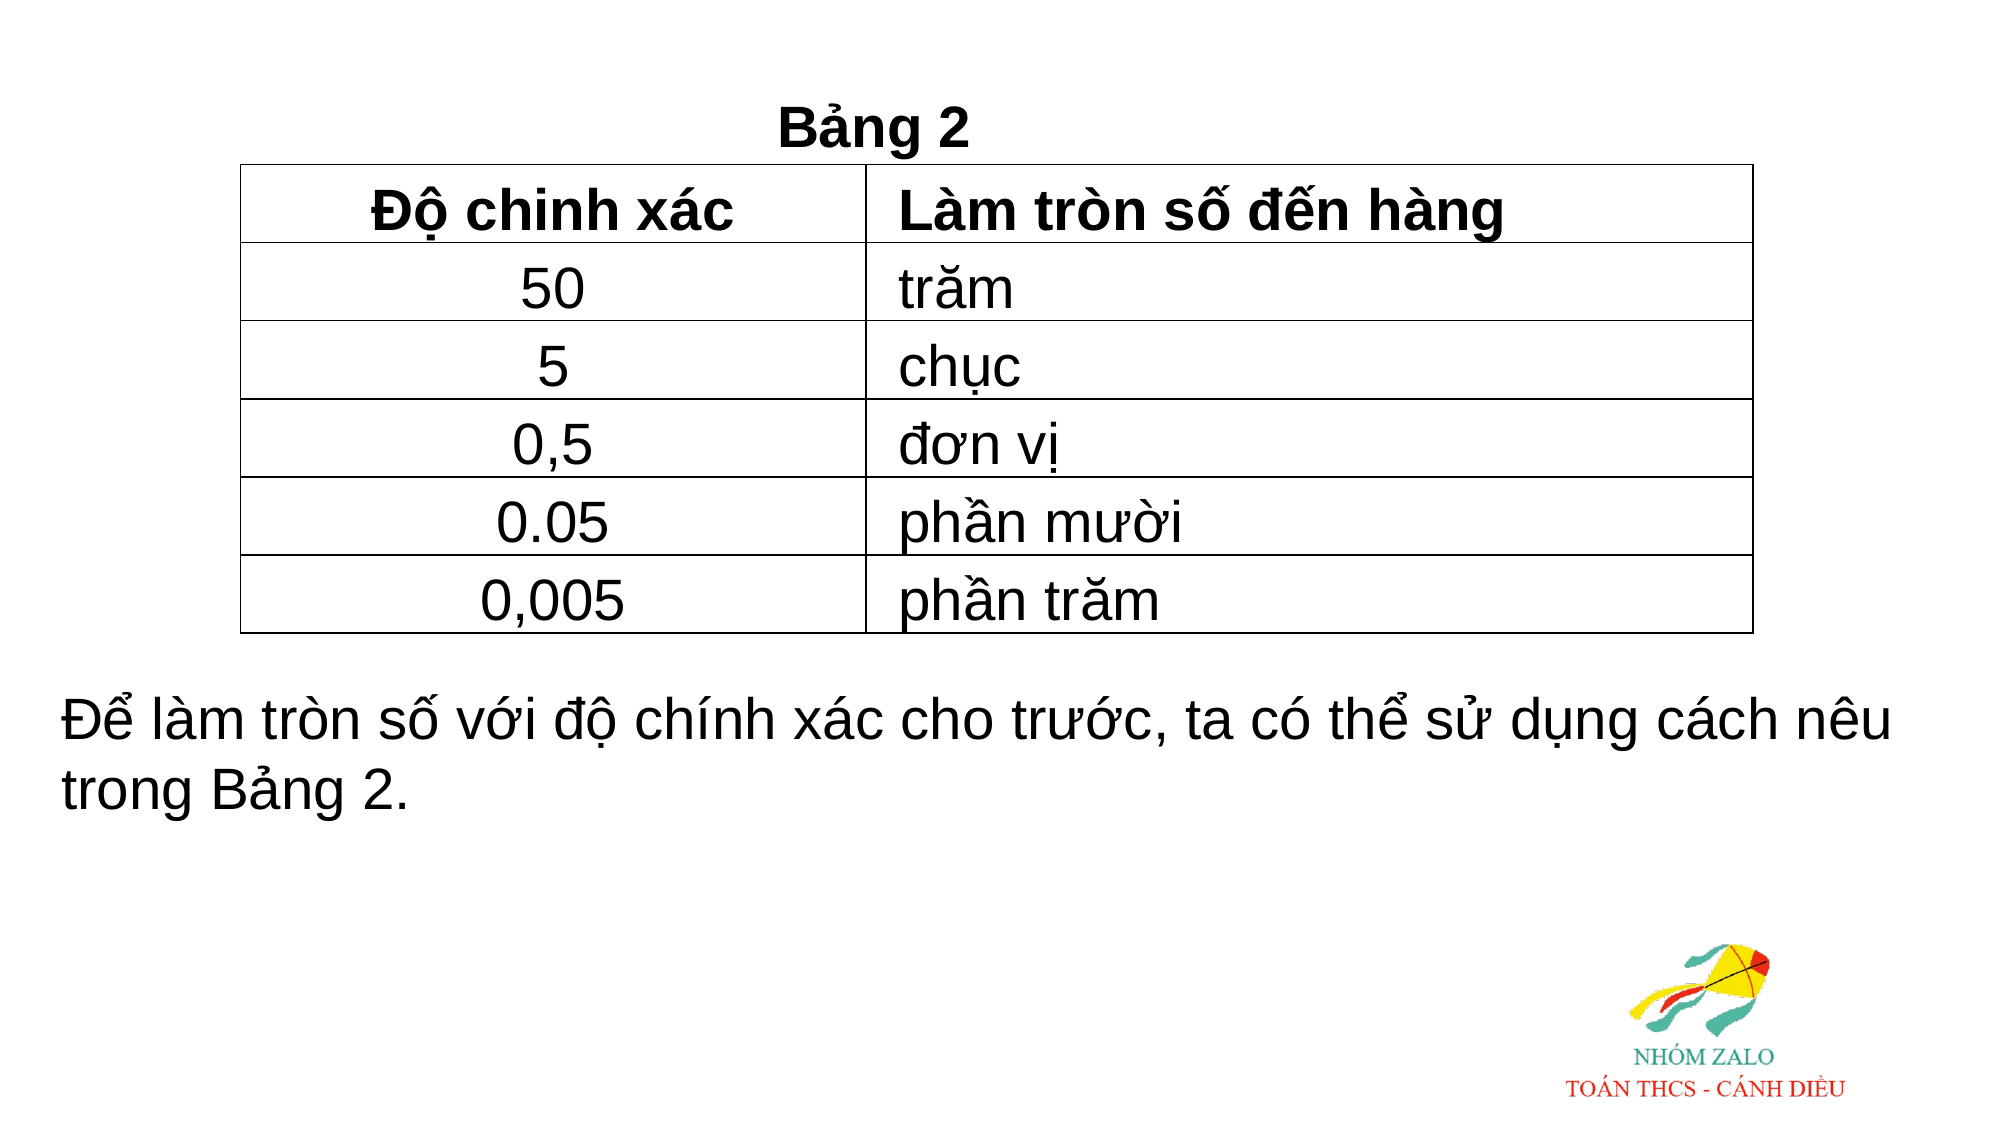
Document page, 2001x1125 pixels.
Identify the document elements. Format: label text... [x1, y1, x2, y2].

table_cell đơn vị [867, 400, 1752, 476]
table_header Làm tròn số đến hàng [867, 165, 1752, 242]
table_header Độ chinh xác [241, 165, 865, 242]
table_cell 5 [241, 321, 865, 398]
table_cell phần mười [867, 478, 1752, 554]
table_cell phần trăm [867, 556, 1752, 632]
table_cell 0,5 [241, 400, 865, 476]
table_cell 0,005 [241, 556, 865, 632]
text_box Để làm tròn số với độ chính xác cho trước, ta có thể sử dụng cách nêu trong Bảng 2. [46, 673, 1969, 829]
table_cell trăm [867, 243, 1752, 320]
picture [1543, 892, 1887, 1125]
text_box Bảng 2 [762, 82, 1583, 167]
table_cell 50 [241, 243, 865, 320]
table_cell 0.05 [241, 478, 865, 554]
table_cell chục [867, 321, 1752, 398]
